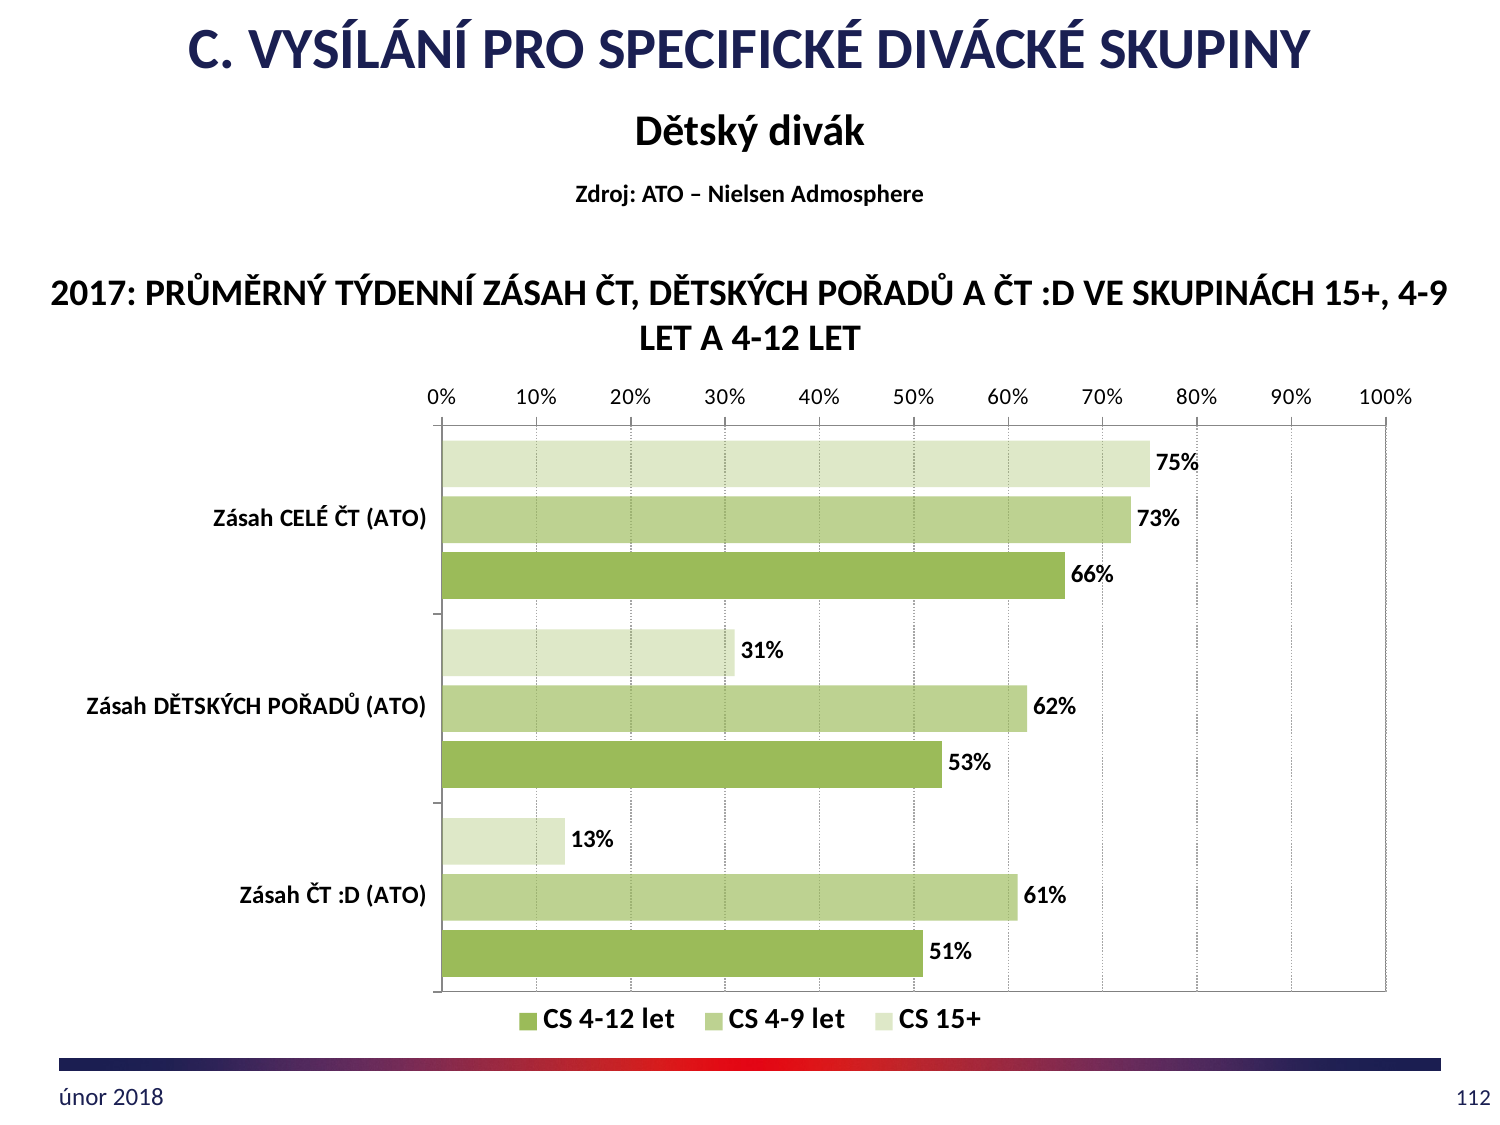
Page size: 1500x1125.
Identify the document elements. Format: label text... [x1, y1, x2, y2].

text_box 2017: PRŮMĚRNÝ TÝDENNÍ ZÁSAH ČT, DĚTSKÝCH pořadů a čt :d ve skupinách 15+, 4-9 LET A 4-12 LET [16, 249, 1484, 362]
picture [58, 1059, 1442, 1071]
text_box C. VYSÍLÁNÍ PRO SPECIFICKÉ DIVÁCKÉ SKUPINY [0, 7, 1500, 95]
chart [58, 373, 1442, 1059]
slide_number 112 [1452, 1075, 1500, 1118]
text_box Dětský divák Zdroj: ATO – Nielsen Admosphere [16, 95, 1484, 250]
text_box únor 2018 [59, 1078, 471, 1118]
